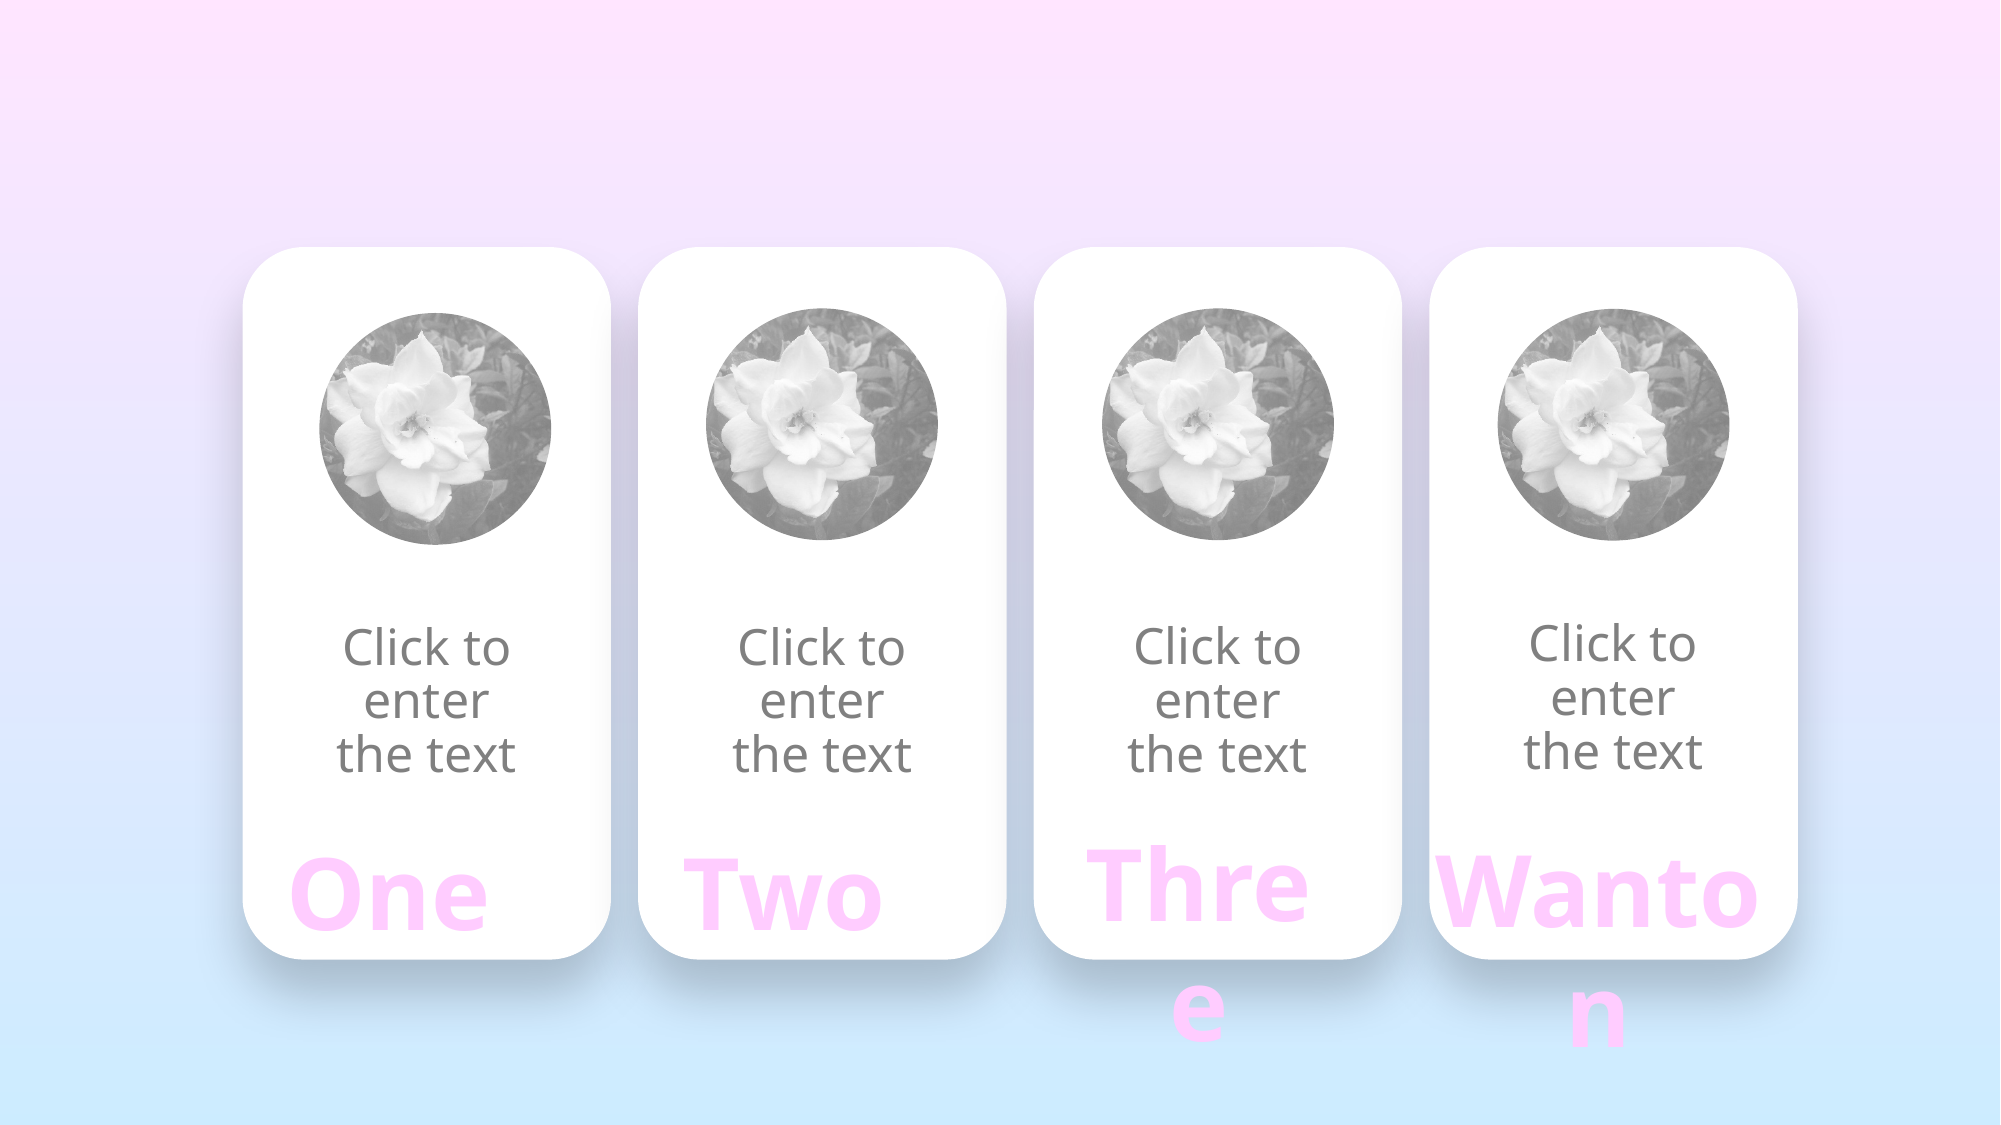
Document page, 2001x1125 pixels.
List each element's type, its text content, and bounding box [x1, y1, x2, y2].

list Click to enter the text [1495, 610, 1732, 748]
text_box [1428, 245, 1799, 917]
list Click to enter the text [704, 614, 941, 752]
text_box Three [1061, 814, 1336, 1070]
text_box Two [665, 823, 902, 958]
text_box [1032, 245, 1404, 961]
text_box [241, 245, 613, 961]
list Click to enter the text [308, 614, 545, 752]
text_box [637, 245, 1008, 961]
picture [1497, 308, 1730, 541]
picture [319, 312, 552, 545]
picture [706, 308, 938, 541]
text_box Wanton [1402, 820, 1796, 1075]
picture [1102, 308, 1334, 541]
text_box One [270, 823, 507, 958]
list Click to enter the text [1100, 613, 1336, 751]
